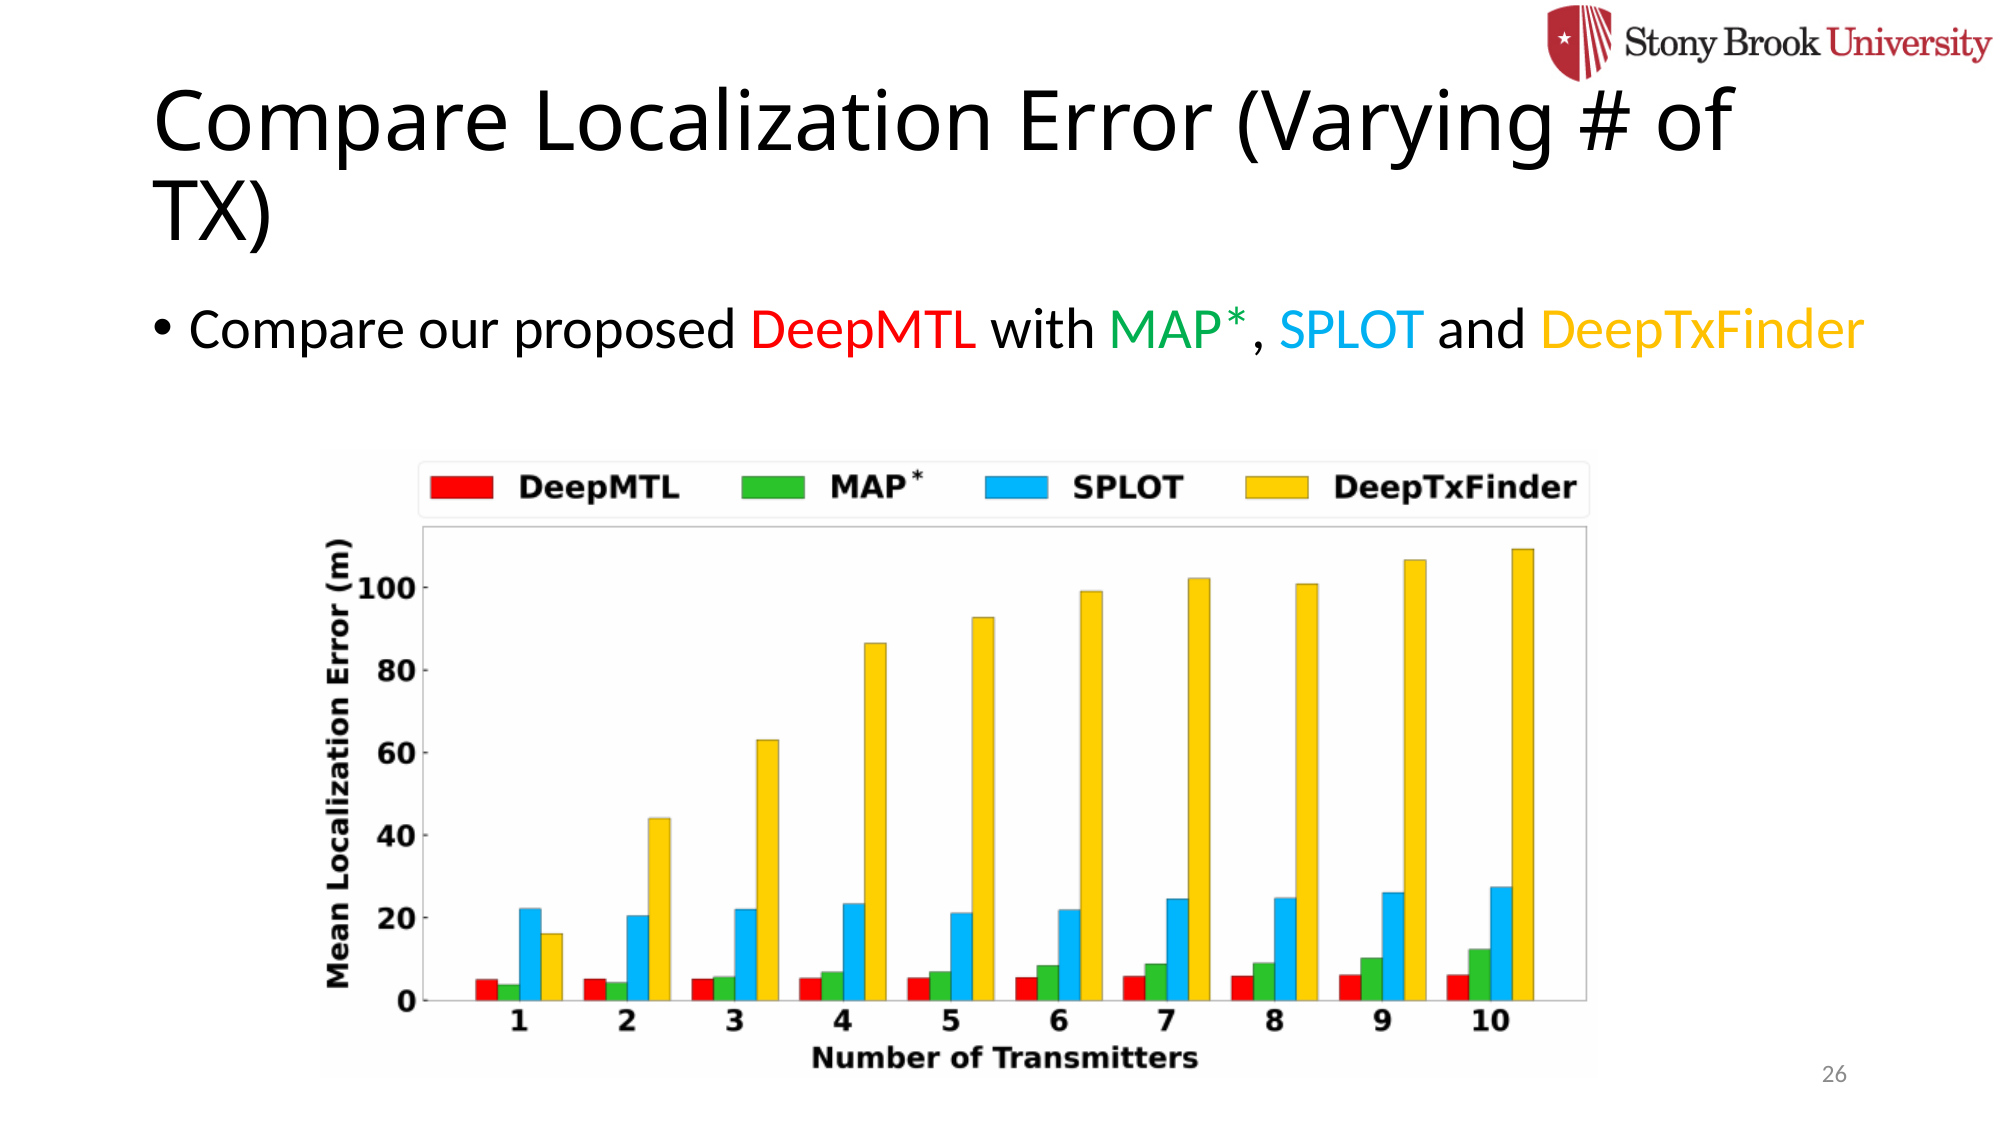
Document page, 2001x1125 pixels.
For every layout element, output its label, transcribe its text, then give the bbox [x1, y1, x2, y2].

title Compare Localization Error (Varying # of TX) [137, 59, 1863, 278]
list Compare our proposed DeepMTL with MAP*, SPLOT and DeepTxFinder [137, 290, 1907, 1005]
slide_number 26 [1412, 1042, 1863, 1103]
picture [1541, 0, 2000, 86]
picture [306, 449, 1598, 1085]
